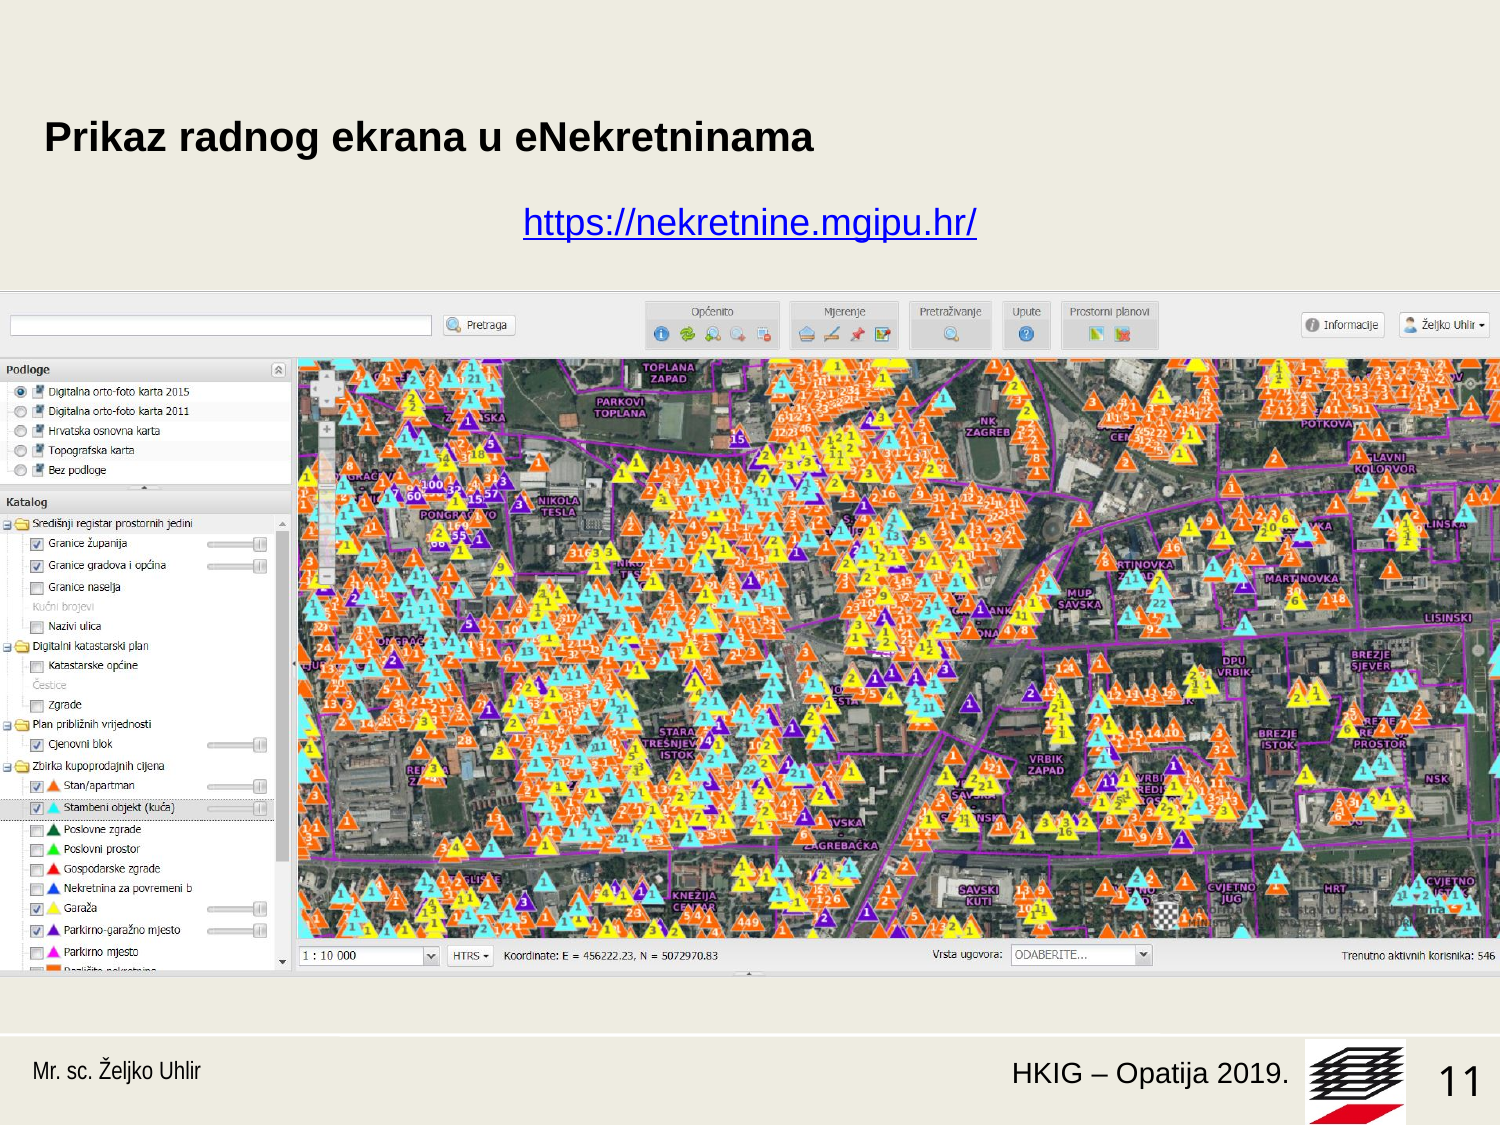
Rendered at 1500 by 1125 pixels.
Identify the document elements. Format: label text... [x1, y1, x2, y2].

slide_number Mr. sc. Željko Uhlir [17, 1046, 999, 1125]
text_box https://nekretnine.mgipu.hr/ [508, 191, 992, 251]
slide_number 11 [1316, 1046, 1500, 1125]
title Prikaz radnog ekrana u eNekretninama [29, 102, 1390, 172]
picture [0, 290, 1500, 978]
picture [1305, 1039, 1406, 1125]
